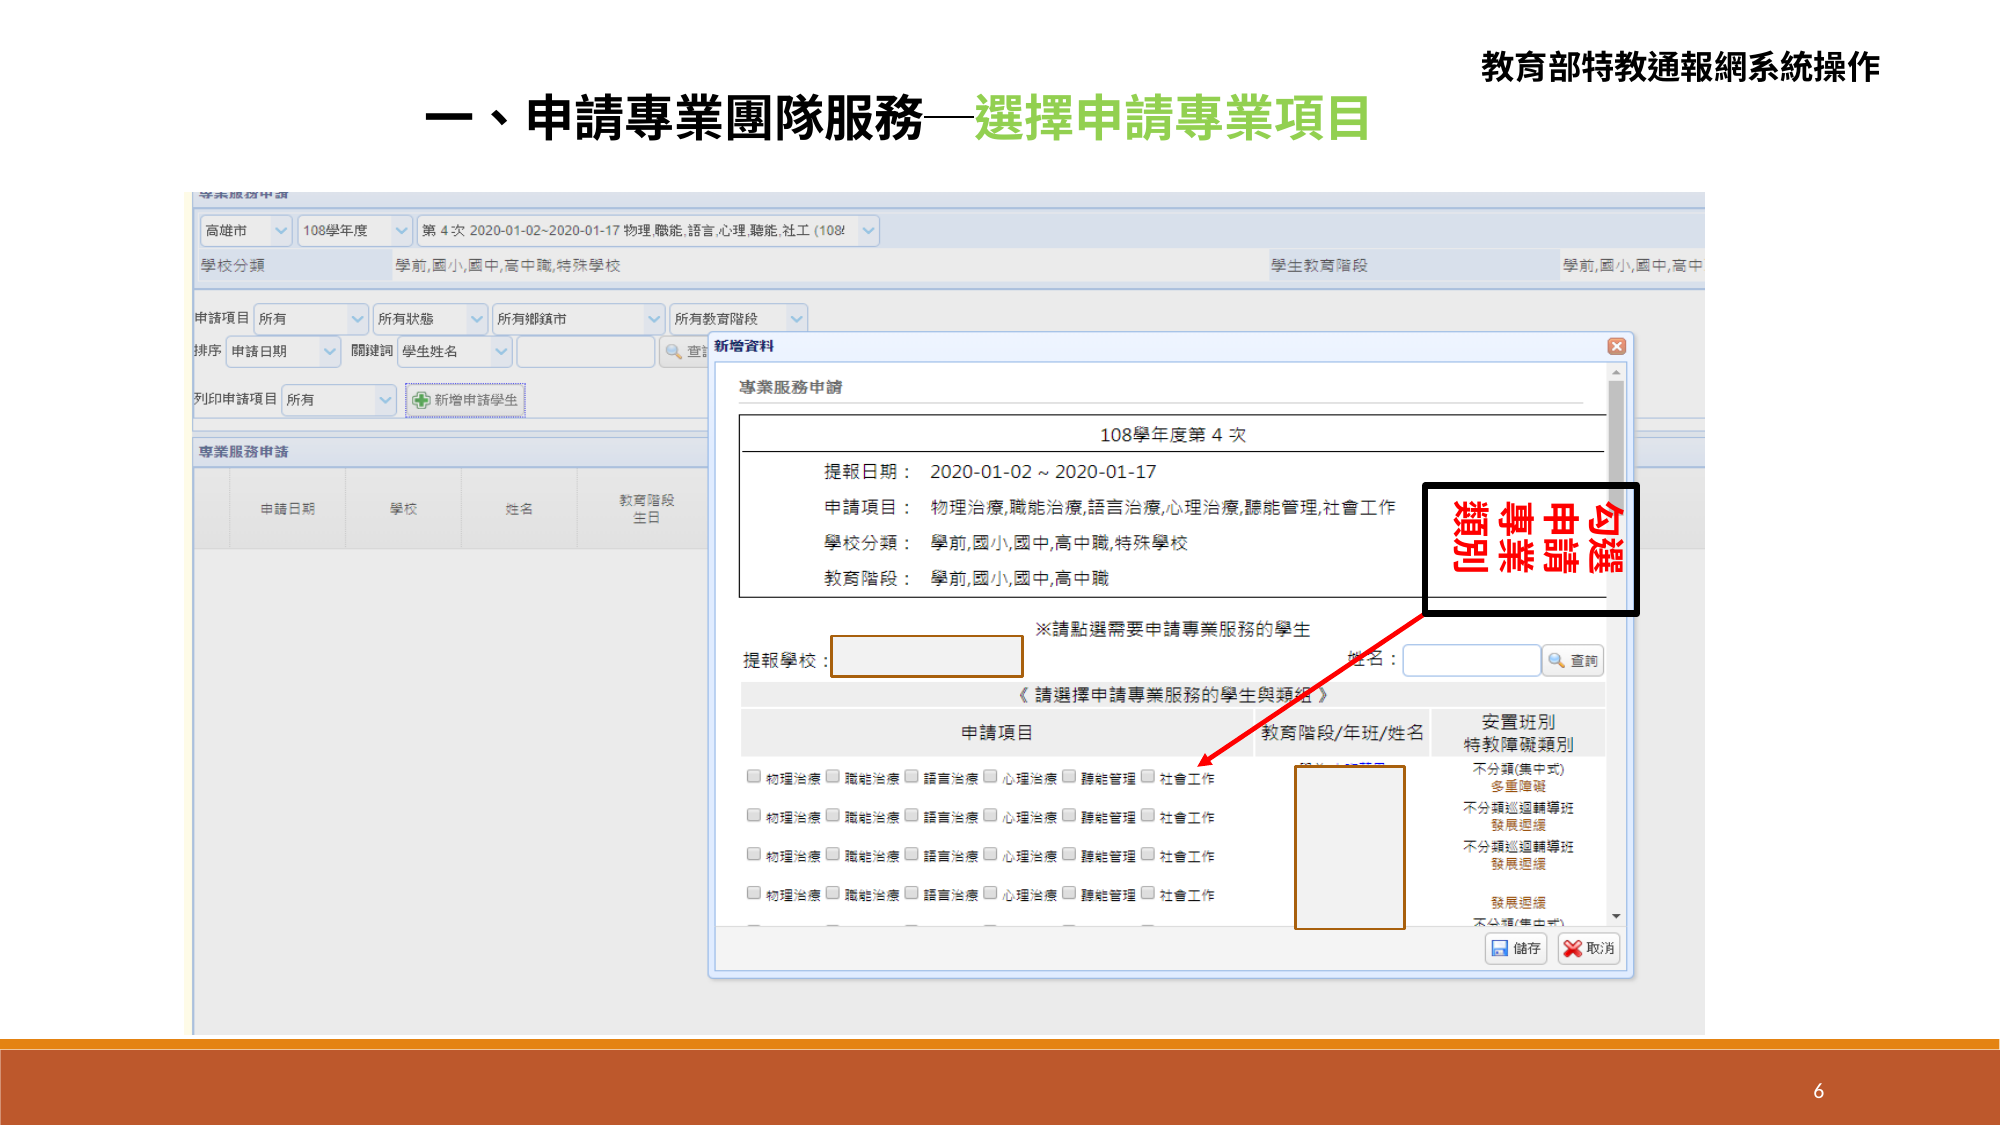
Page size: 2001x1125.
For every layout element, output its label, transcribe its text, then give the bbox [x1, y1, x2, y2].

picture [183, 191, 1706, 1036]
slide_number 6 [1624, 1059, 1840, 1120]
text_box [1196, 613, 1426, 768]
text_box 教育部特教通報網系統操作 一、申請專業團隊服務─選擇申請專業項目 [194, 38, 1945, 154]
